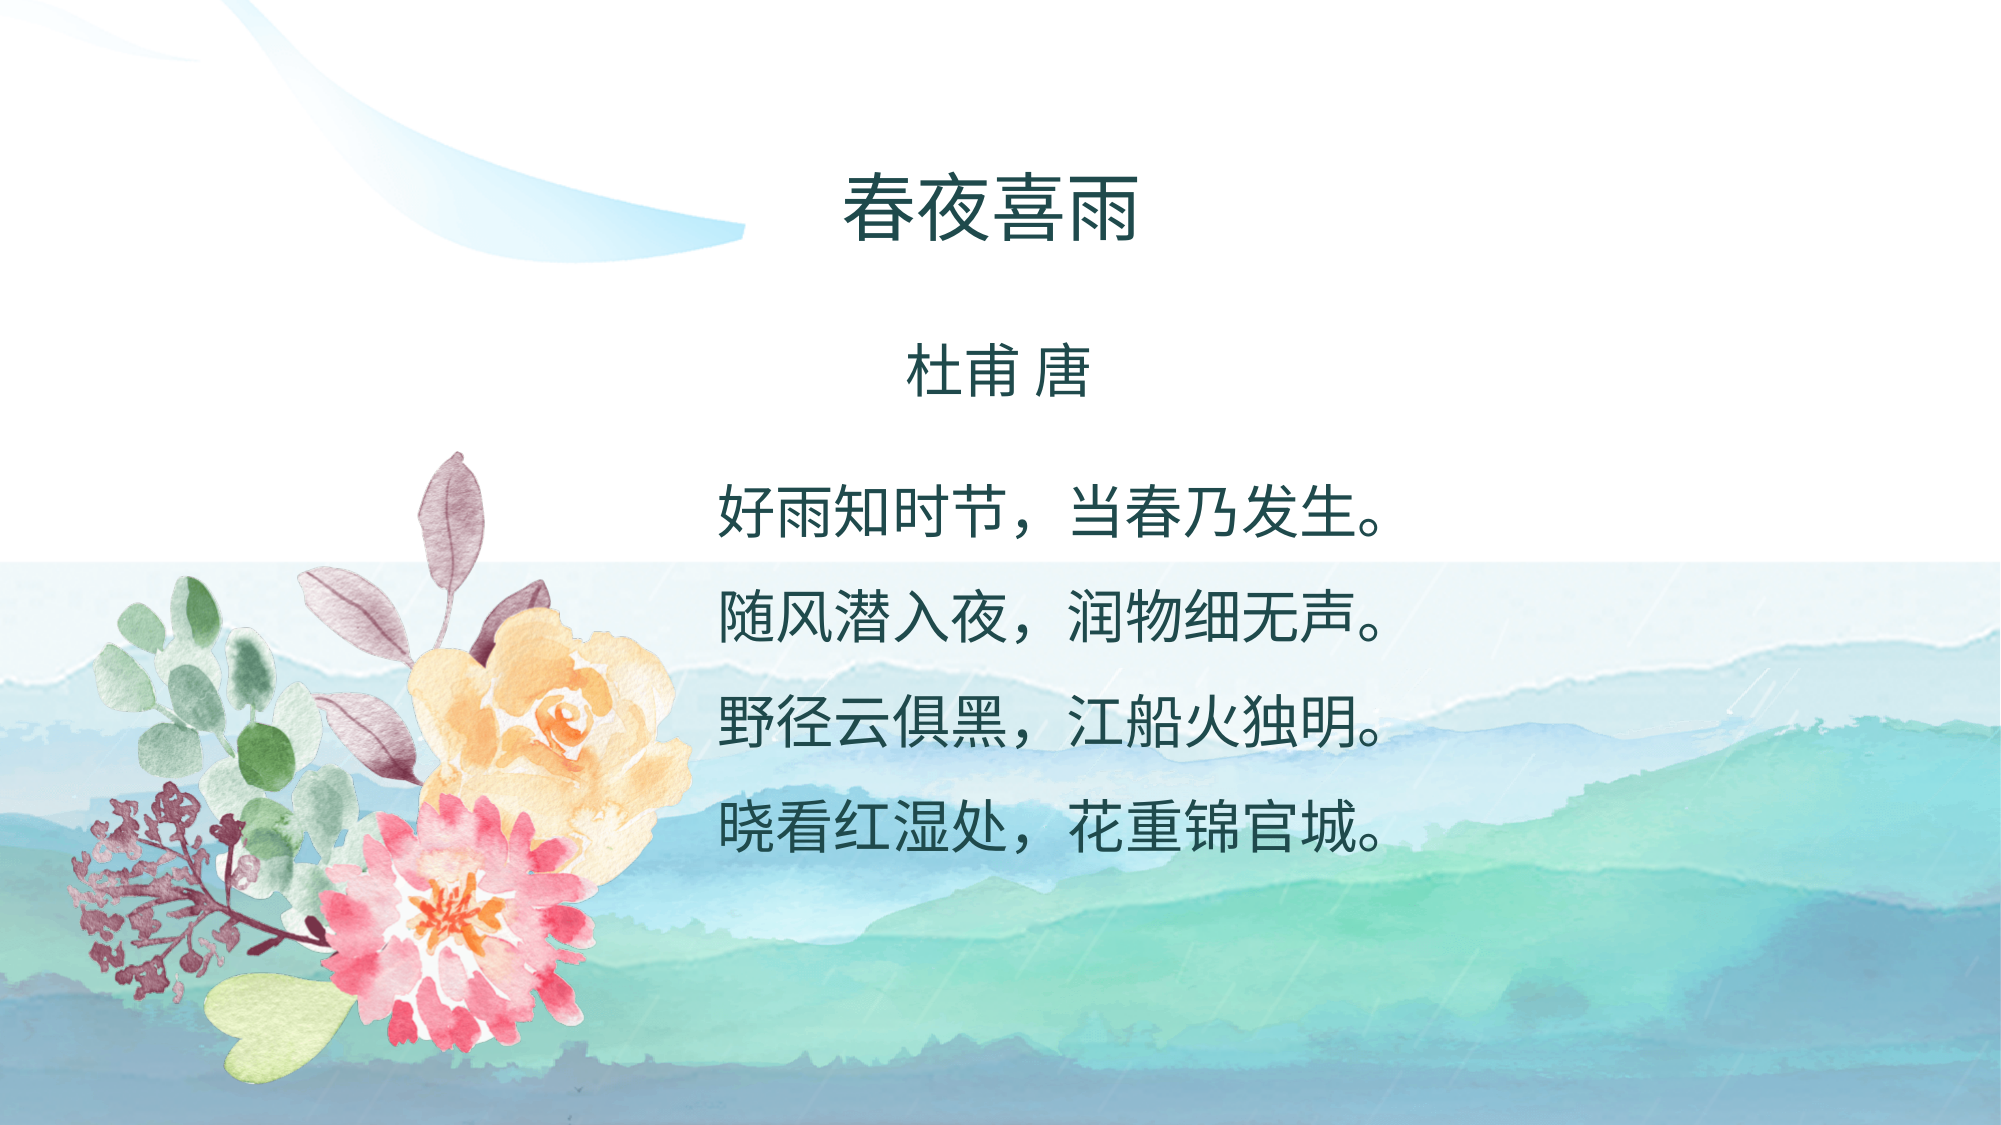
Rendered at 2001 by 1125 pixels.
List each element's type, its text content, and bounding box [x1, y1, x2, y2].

text_box 春夜喜雨 [826, 153, 1254, 258]
text_box 杜甫 唐 [890, 291, 1109, 412]
text_box 好雨知时节，当春乃发生。 随风潜入夜，润物细无声。 野径云俱黑，江船火独明。 晓看红湿处，花重锦官城。 [736, 433, 1494, 668]
picture [0, 0, 2001, 1125]
